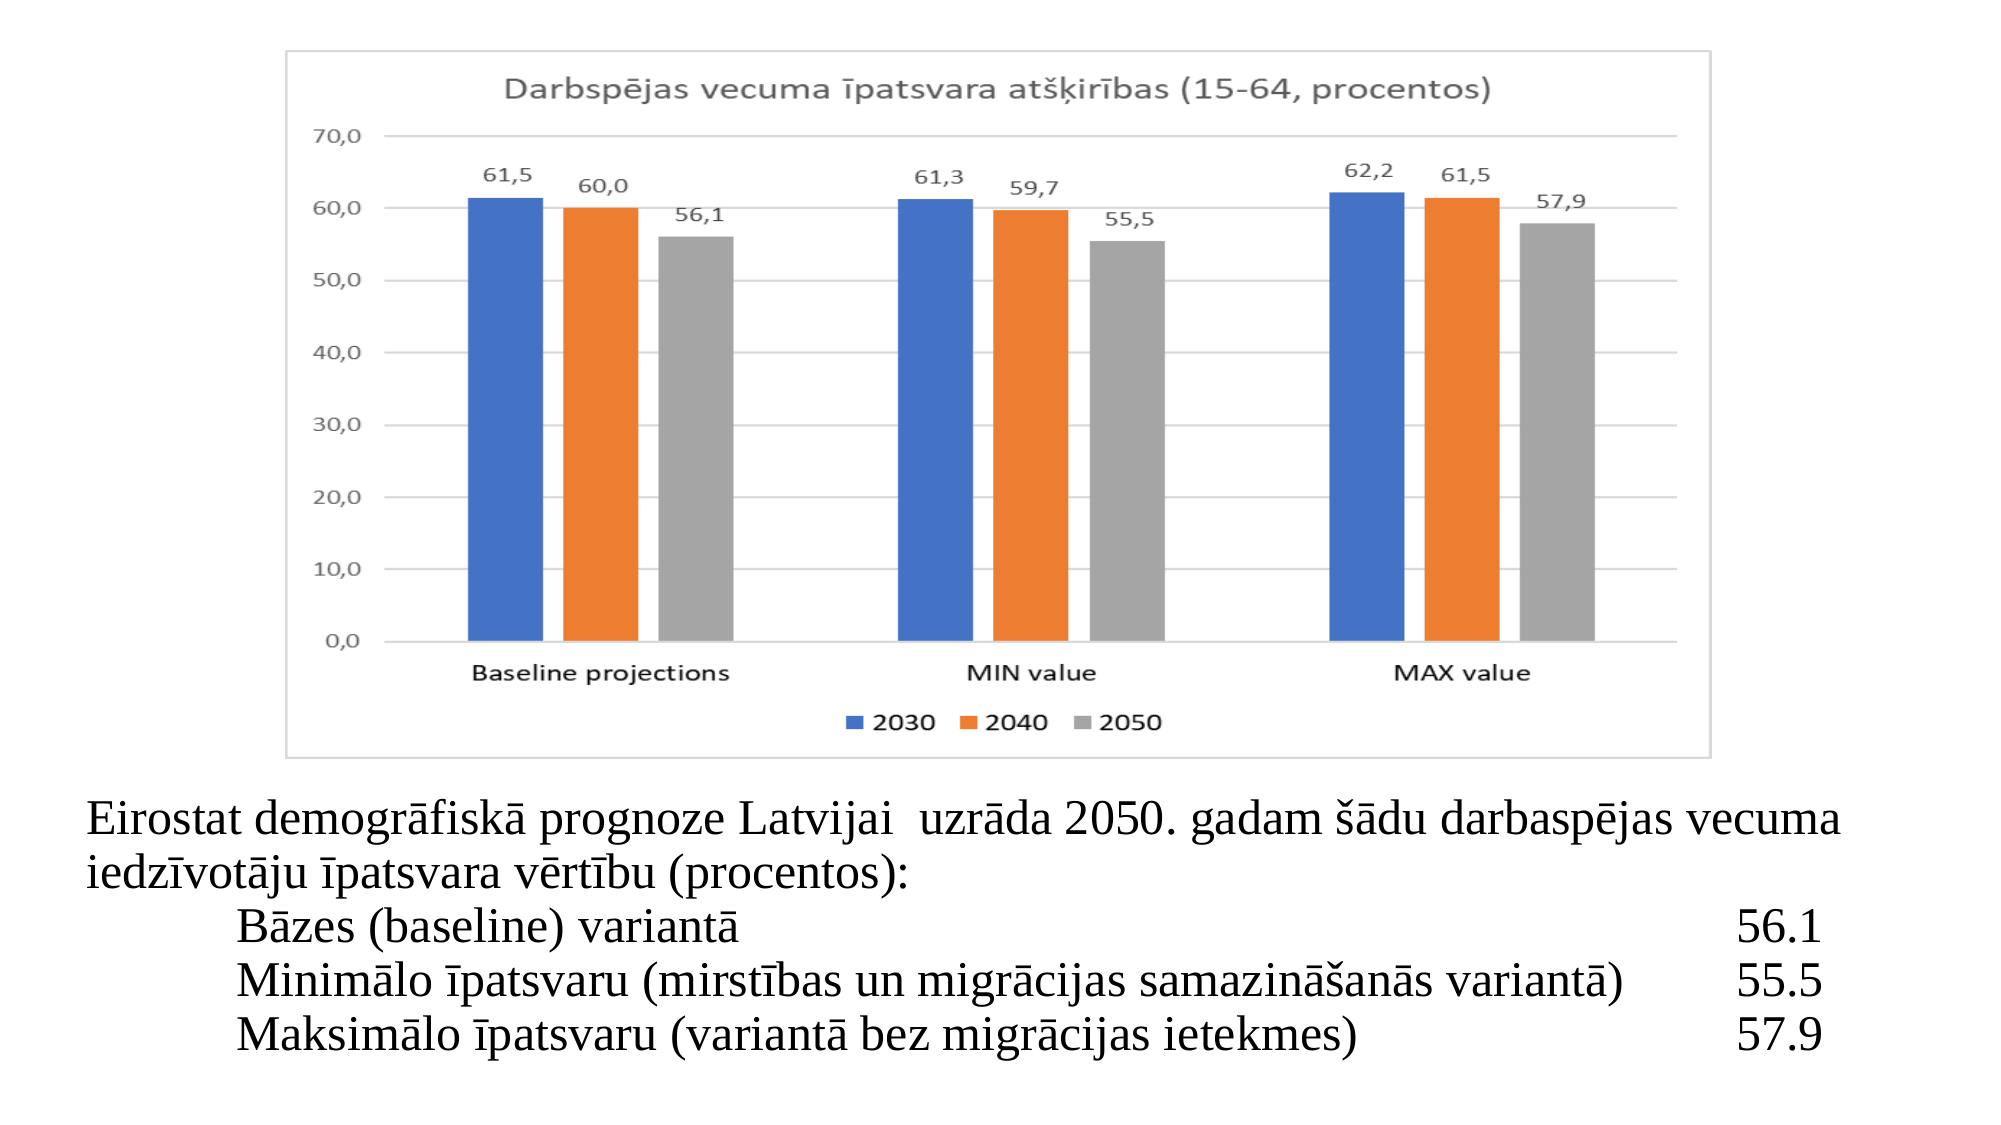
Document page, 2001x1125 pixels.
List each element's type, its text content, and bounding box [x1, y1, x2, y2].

title Eirostat demogrāfiskā prognoze Latvijai uzrāda 2050. gadam šādu darbaspējas vecuma iedzīvotāju īpatsvara vērtību (procentos): Bāzes (baseline) variantā 56.1 Minimālo īpatsvaru (mirstības un migrācijas samazināšanās variantā) 55.5 Maksimālo īpatsvaru (variantā bez migrācijas ietekmes) 57.9 [71, 759, 1944, 1093]
picture [284, 50, 1712, 759]
